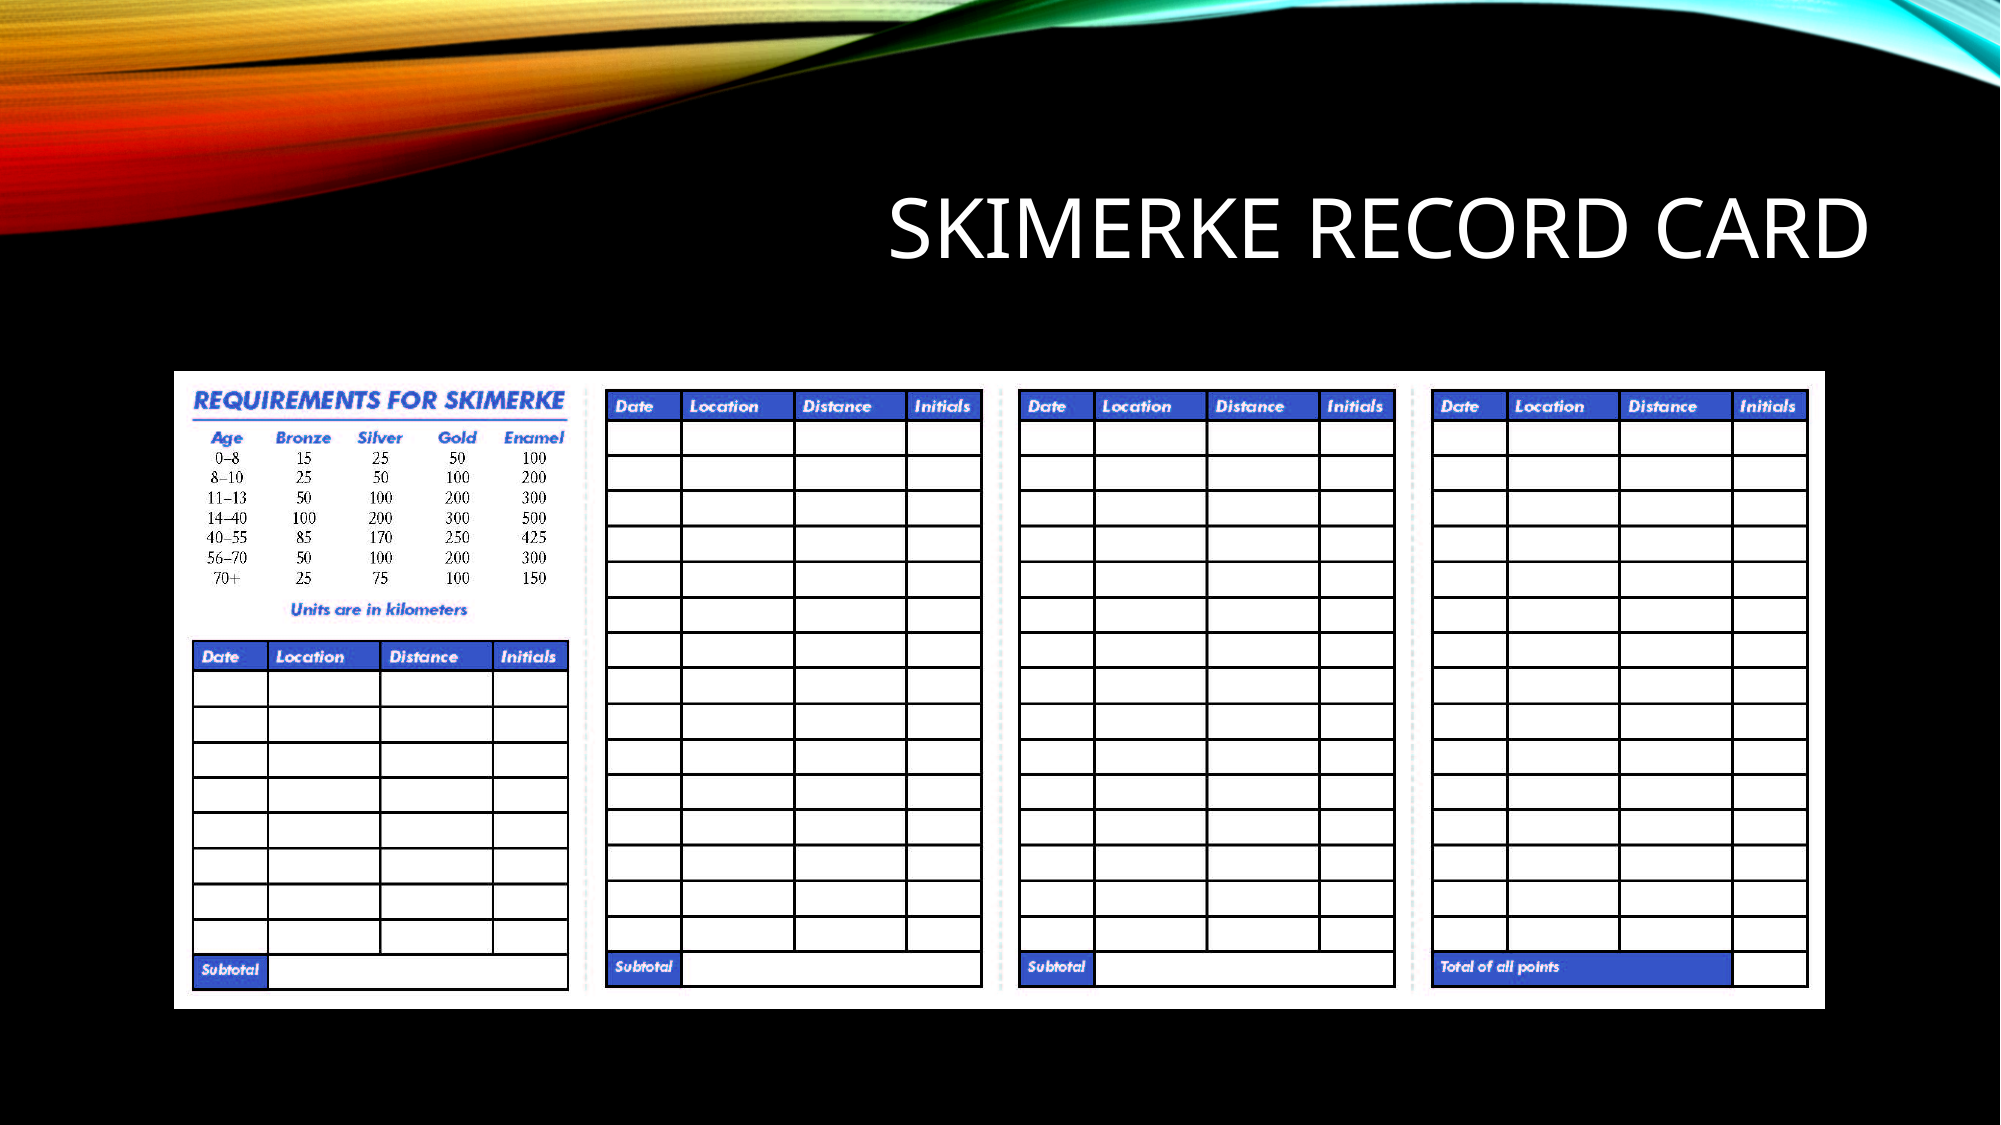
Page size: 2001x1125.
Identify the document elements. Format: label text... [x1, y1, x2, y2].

title Skimerke record card [474, 125, 1888, 338]
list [174, 370, 1826, 1009]
picture [0, 0, 2000, 237]
